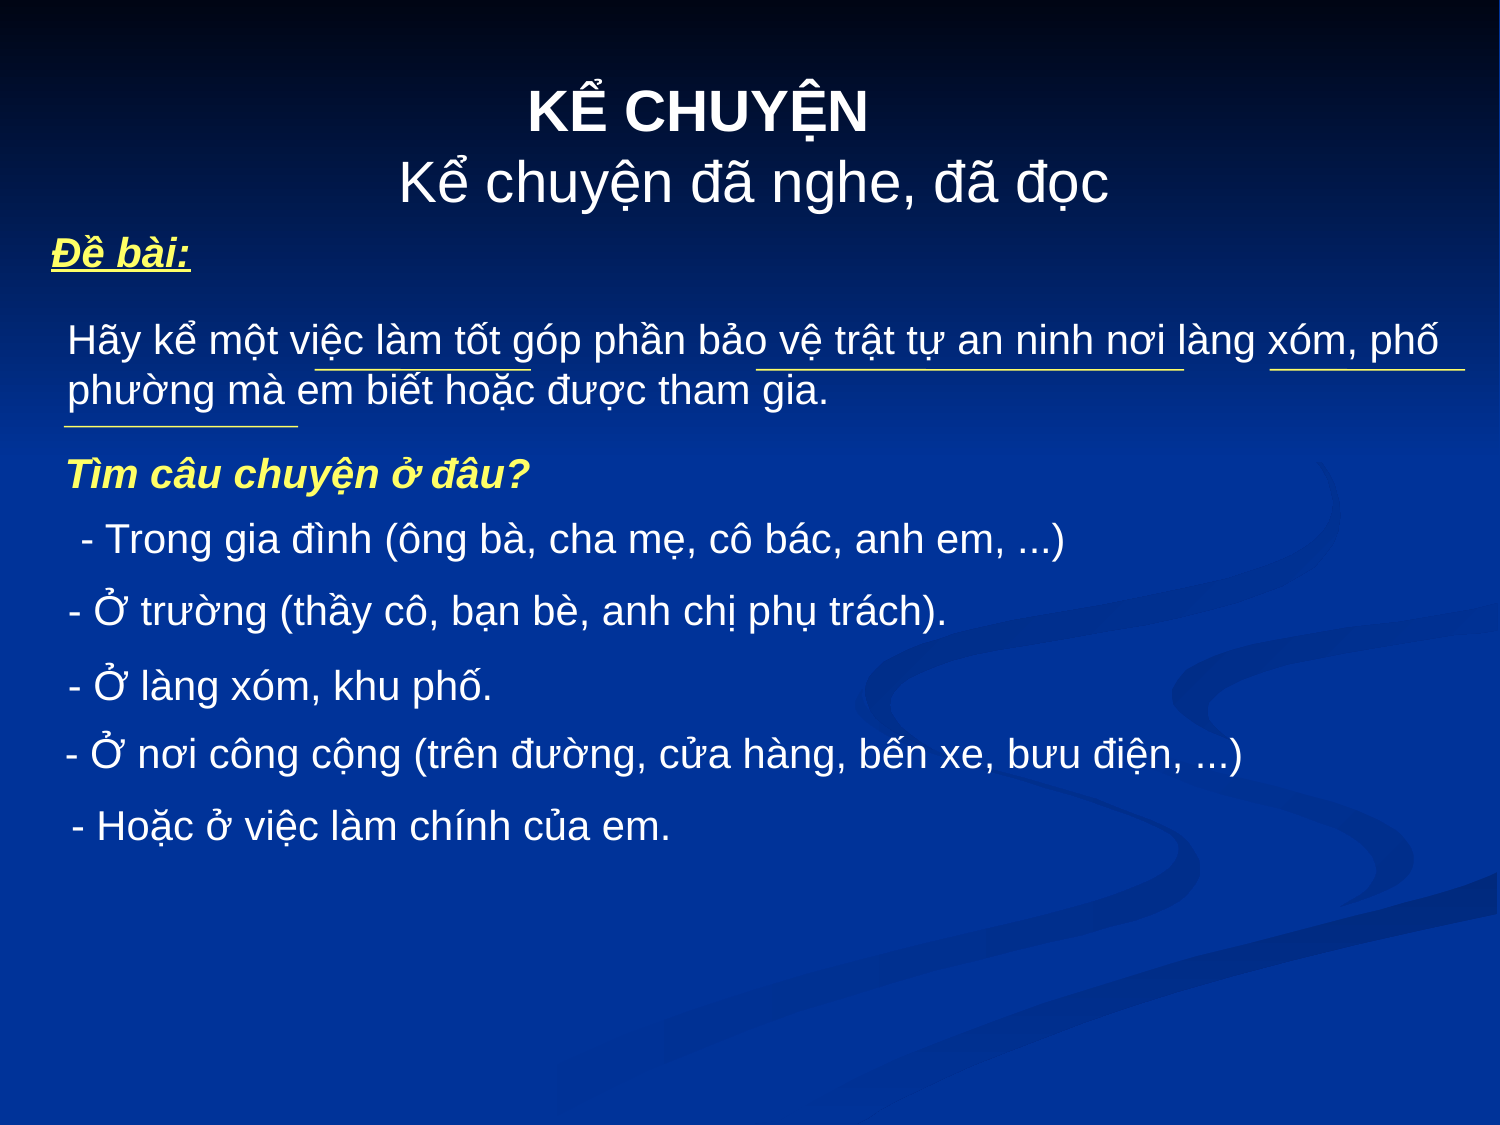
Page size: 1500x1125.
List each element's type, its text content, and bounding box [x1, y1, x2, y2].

text_box Hãy kể một việc làm tốt góp phần bảo vệ trật tự an ninh nơi làng xóm, phố phường mà em biết hoặc được tham gia. [52, 305, 1500, 420]
text_box - Ở nơi công cộng (trên đường, cửa hàng, bến xe, bưu điện, ...) [50, 719, 1432, 785]
text_box KỂ CHUYỆN [512, 65, 988, 136]
text_box Tìm câu chuyện ở đâu? [50, 439, 607, 505]
text_box - Ở trường (thầy cô, bạn bè, anh chị phụ trách). [53, 576, 1263, 642]
text_box - Ở làng xóm, khu phố. [53, 651, 613, 717]
text_box - Trong gia đình (ông bà, cha mẹ, cô bác, anh em, ...) [65, 504, 1400, 570]
text_box Đề bài: [36, 217, 327, 283]
text_box - Hoặc ở việc làm chính của em. [56, 791, 907, 857]
text_box Kể chuyện đã nghe, đã đọc [383, 136, 1141, 222]
